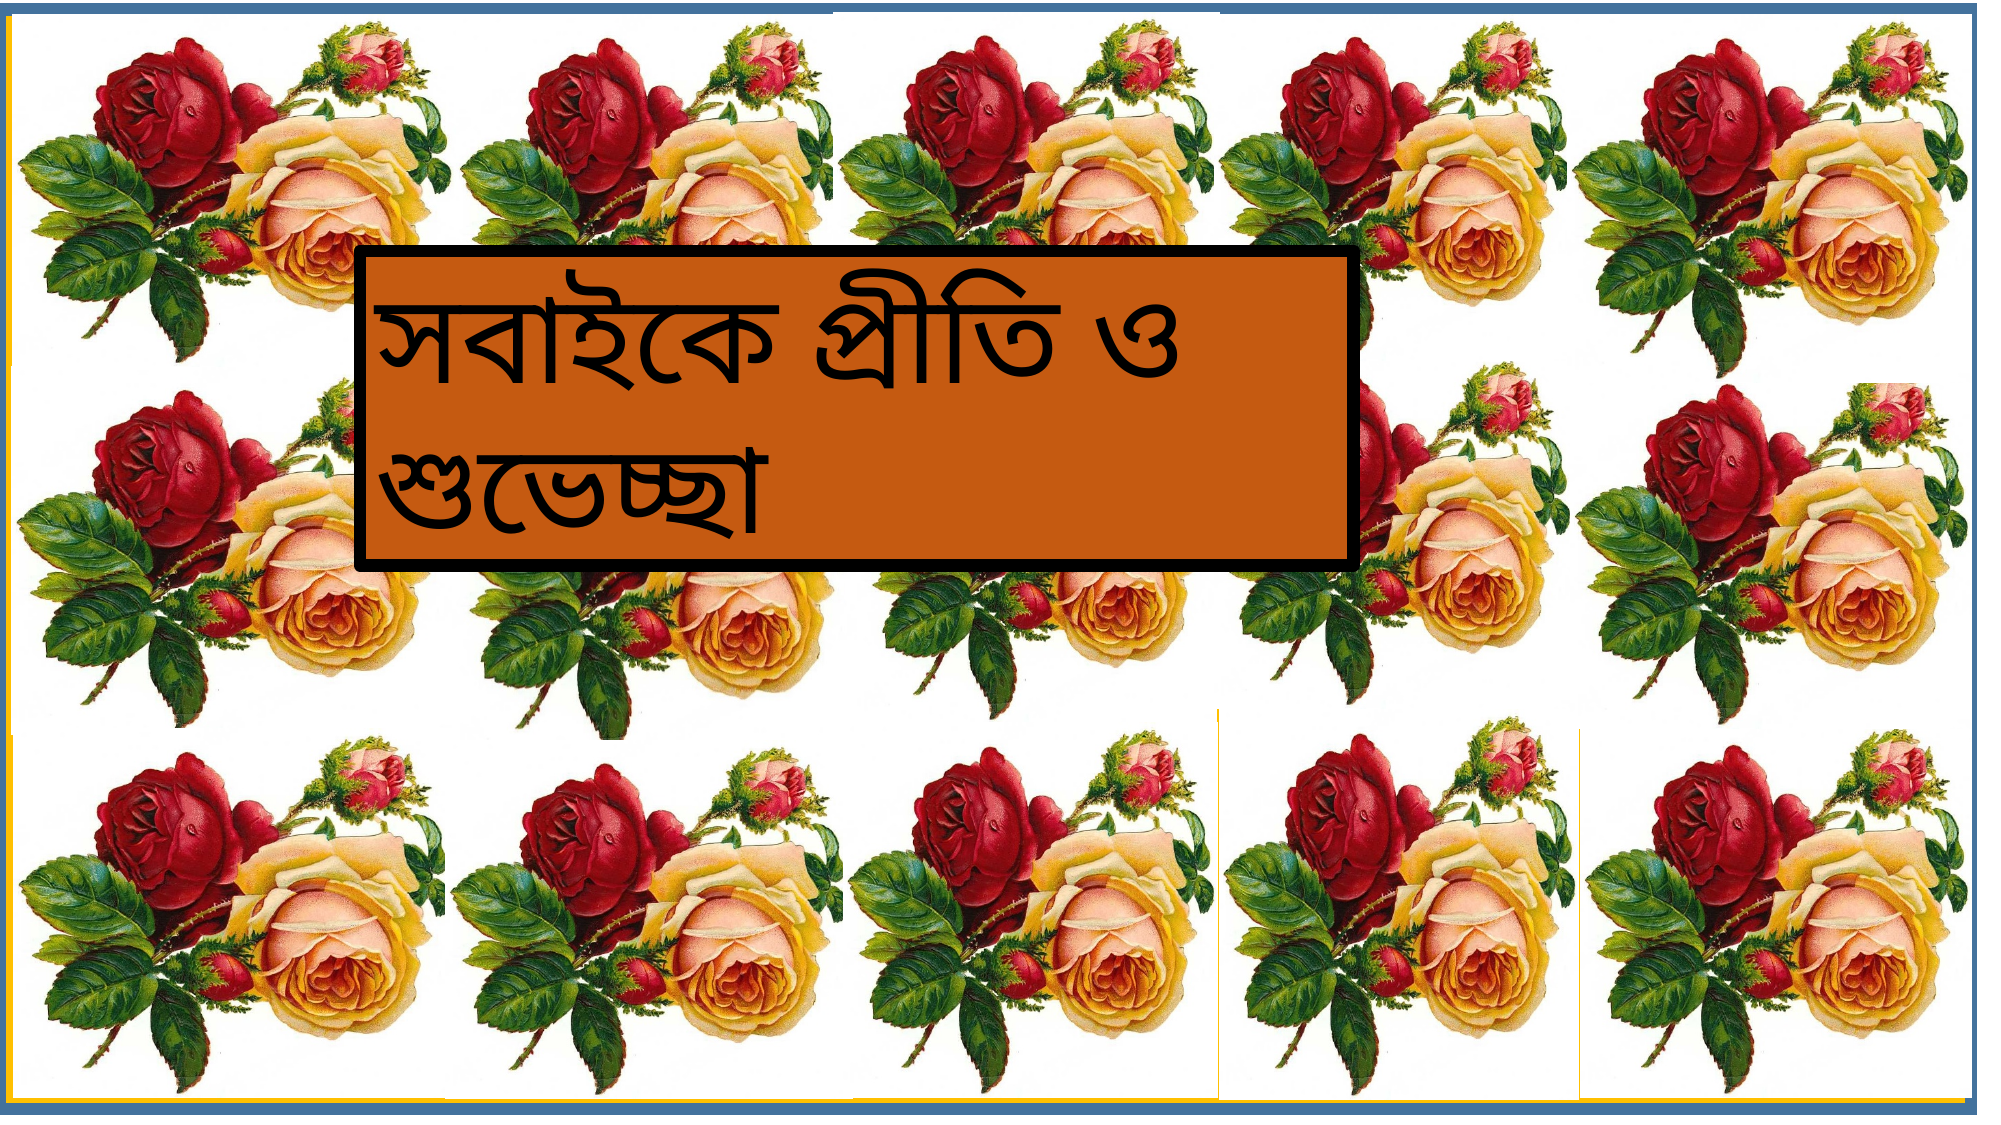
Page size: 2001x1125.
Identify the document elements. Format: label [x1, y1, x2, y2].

text_box [0, 9, 1972, 1110]
text_box [844, 368, 856, 372]
picture [11, 12, 1972, 1100]
